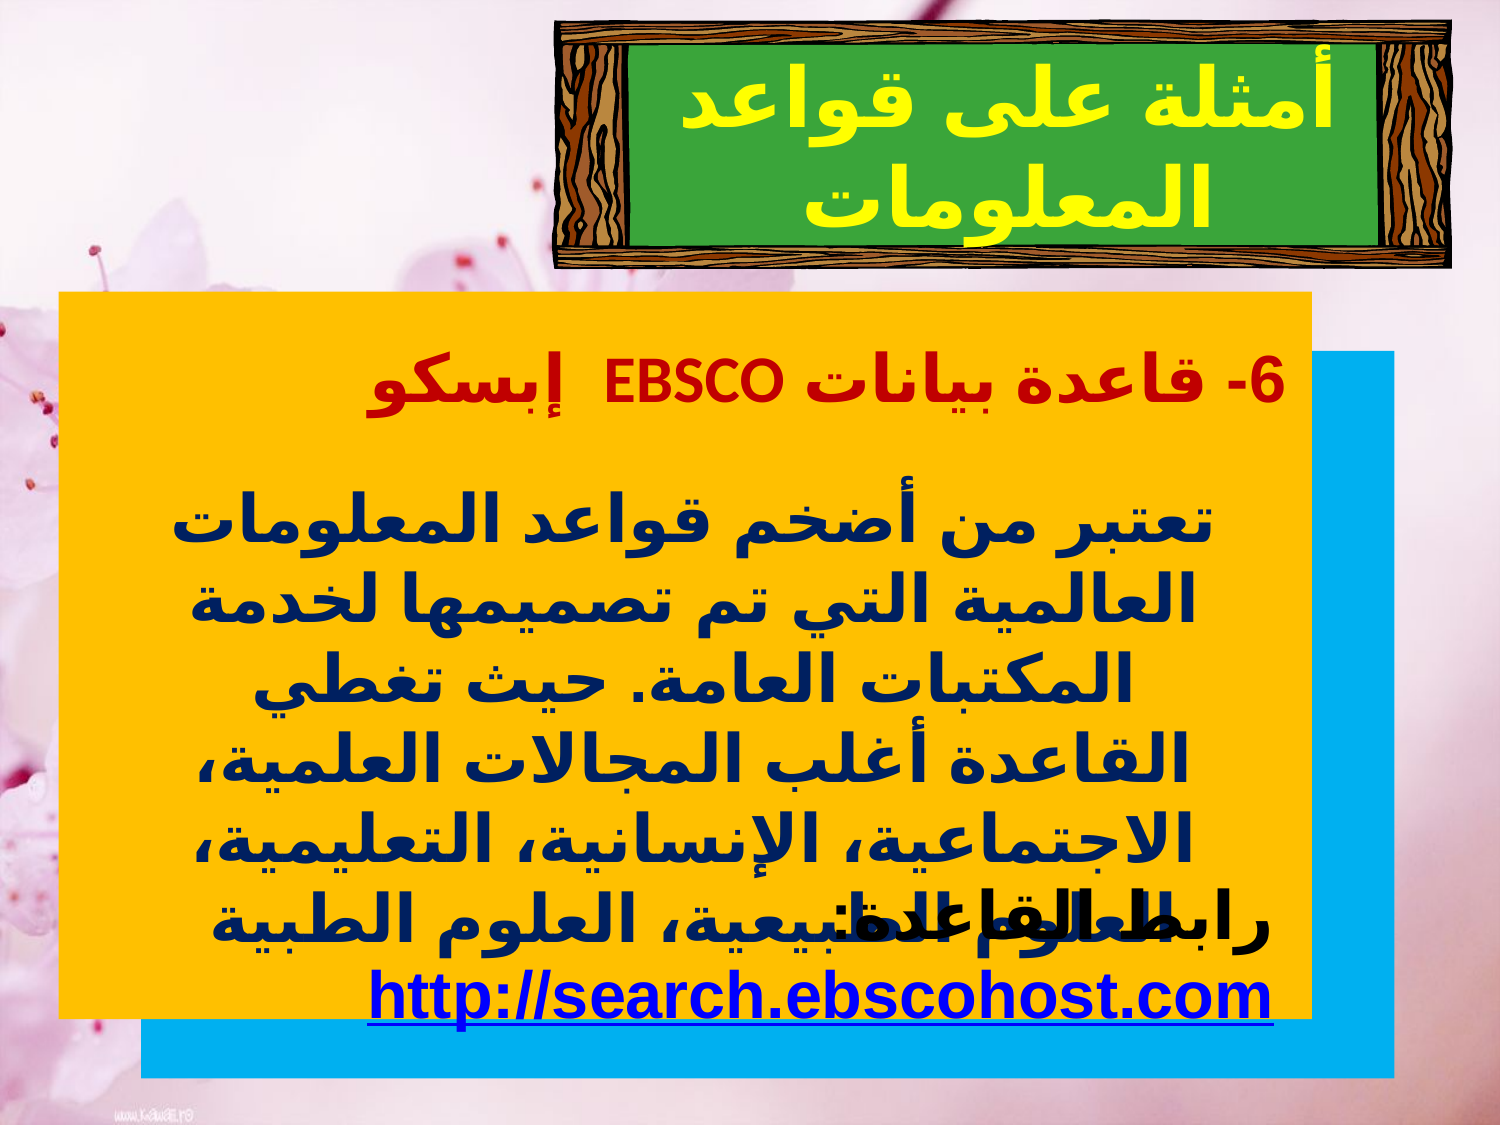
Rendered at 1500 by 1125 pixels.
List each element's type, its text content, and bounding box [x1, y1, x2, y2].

text_box 6- قاعدة بيانات EBSCO إبسكو [93, 328, 1301, 423]
picture [0, 0, 1500, 1125]
text_box [139, 349, 1397, 1080]
text_box رابط القاعدة: http://search.ebscohost.com [46, 865, 1289, 1040]
text_box [56, 290, 1314, 1021]
text_box تعتبر من أضخم قواعد المعلومات العالمية التي تم تصميمها لخدمة المكتبات العامة. حيث تغطي القاعدة أغلب المجالات العلمية، الاجتماعية، الإنسانية، التعليمية، العلوم الطبيعية، العلوم الطبية [105, 468, 1283, 865]
